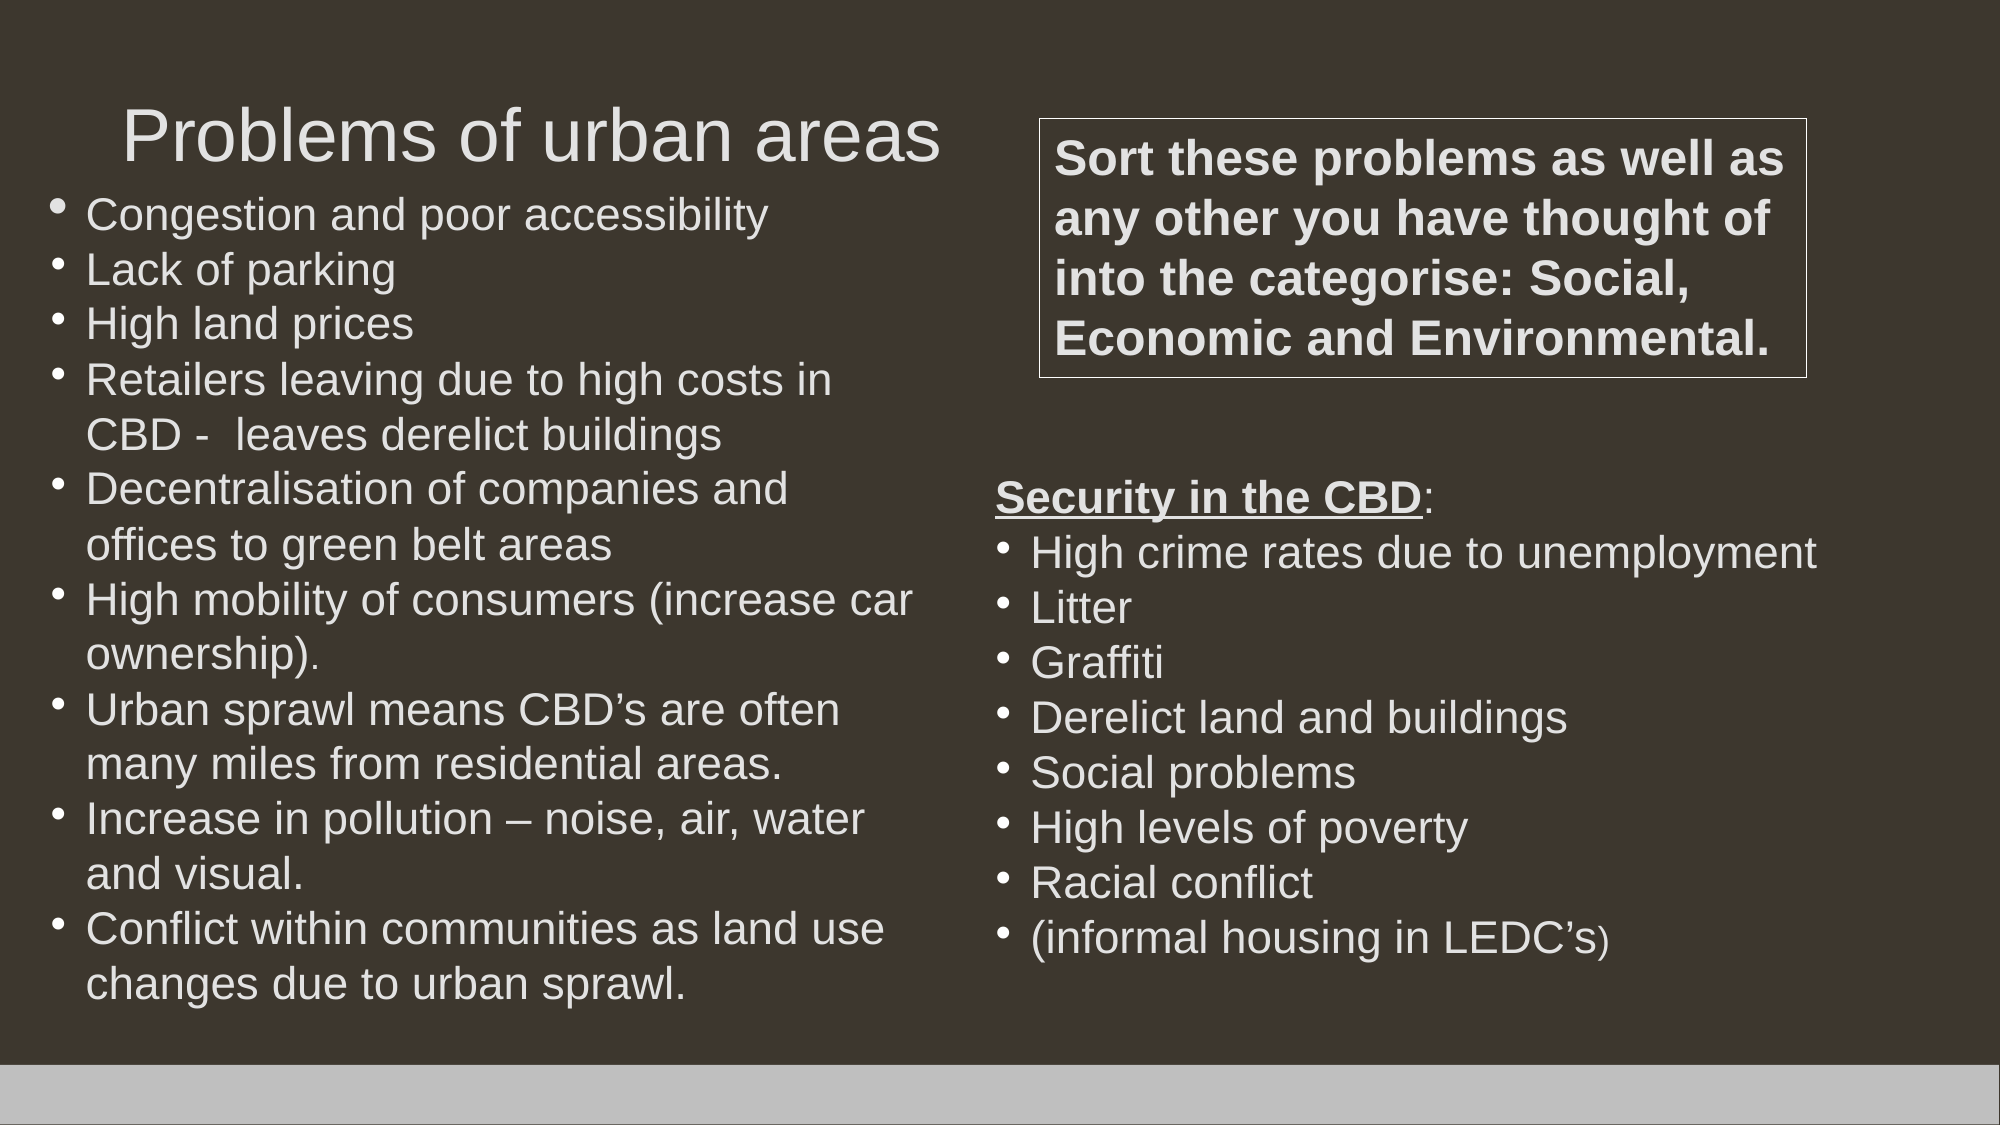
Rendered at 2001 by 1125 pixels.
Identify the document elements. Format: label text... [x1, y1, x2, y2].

text_box Security in the CBD: High crime rates due to unemployment Litter Graffiti Derelict land and buildings Social problems High levels of poverty Racial conflict (informal housing in LEDC’s) [980, 460, 1937, 1027]
text_box Sort these problems as well as any other you have thought of into the categorise: Social, Economic and Environmental. [1039, 118, 1807, 378]
text_box Congestion and poor accessibility Lack of parking High land prices Retailers leaving due to high costs in CBD - leaves derelict buildings Decentralisation of companies and offices to green belt areas High mobility of consumers (increase car ownership). Urban sprawl means CBD’s are often many miles from residential areas. Increase in pollution – noise, air, water and visual. Conflict within communities as land use changes due to urban sprawl. [35, 176, 945, 1052]
text_box Problems of urban areas [106, 78, 1559, 177]
